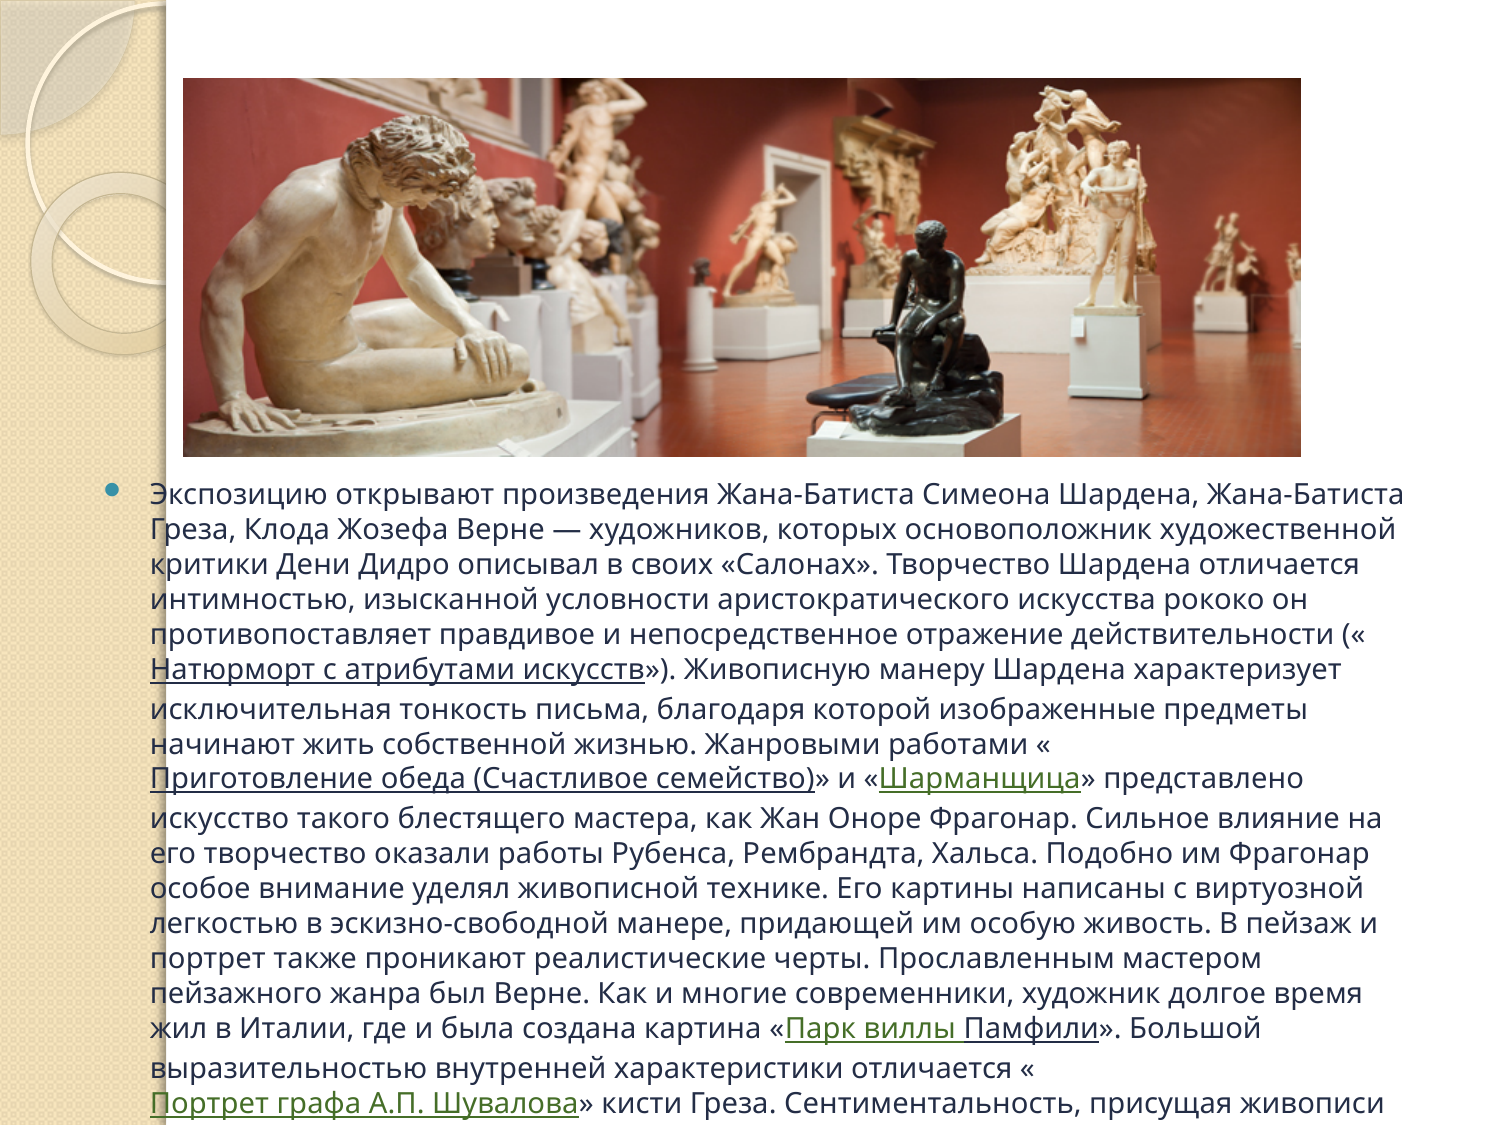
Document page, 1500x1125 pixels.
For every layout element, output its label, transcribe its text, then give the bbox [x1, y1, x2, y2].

picture [182, 77, 1301, 457]
list Экспозицию открывают произведения Жана-Батиста Симеона Шардена, Жана-Батиста Греза, Клода Жозефа Верне — художников, которых основоположник художественной критики Дени Дидро описывал в своих «Салонах». Творчество Шардена отличается интимностью, изысканной условности аристократического искусства рококо он противопоставляет правдивое и непосредственное отражение действительности («Натюрморт с атрибутами искусств»). Живописную манеру Шардена характеризует исключительная тонкость письма, благодаря которой изображенные предметы начинают жить собственной жизнью. Жанровыми работами «Приготовление обеда (Счастливое семейство)» и «Шарманщица» представлено искусство такого блестящего мастера, как Жан Оноре Фрагонар. Сильное влияние на его творчество оказали работы Рубенса, Рембрандта, Хальса. Подобно им Фрагонар особое внимание уделял живописной технике. Его картины написаны с виртуозной легкостью в эскизно-свободной манере, придающей им особую живость. В пейзаж и портрет также проникают реалистические черты. Прославленным мастером пейзажного жанра был Верне. Как и многие современники, художник долгое время жил в Италии, где и была создана картина «Парк виллы Памфили». Большой выразительностью внутренней характеристики отличается «Портрет графа А.П. Шувалова» кисти Греза. Сентиментальность, присущая живописи художника, становится откликом на идеи Жана-Жака Руссо, призывая восхищаться чувствительными сердцами и добродетелями простых поселян («Первая борозда»). [75, 468, 1425, 1047]
